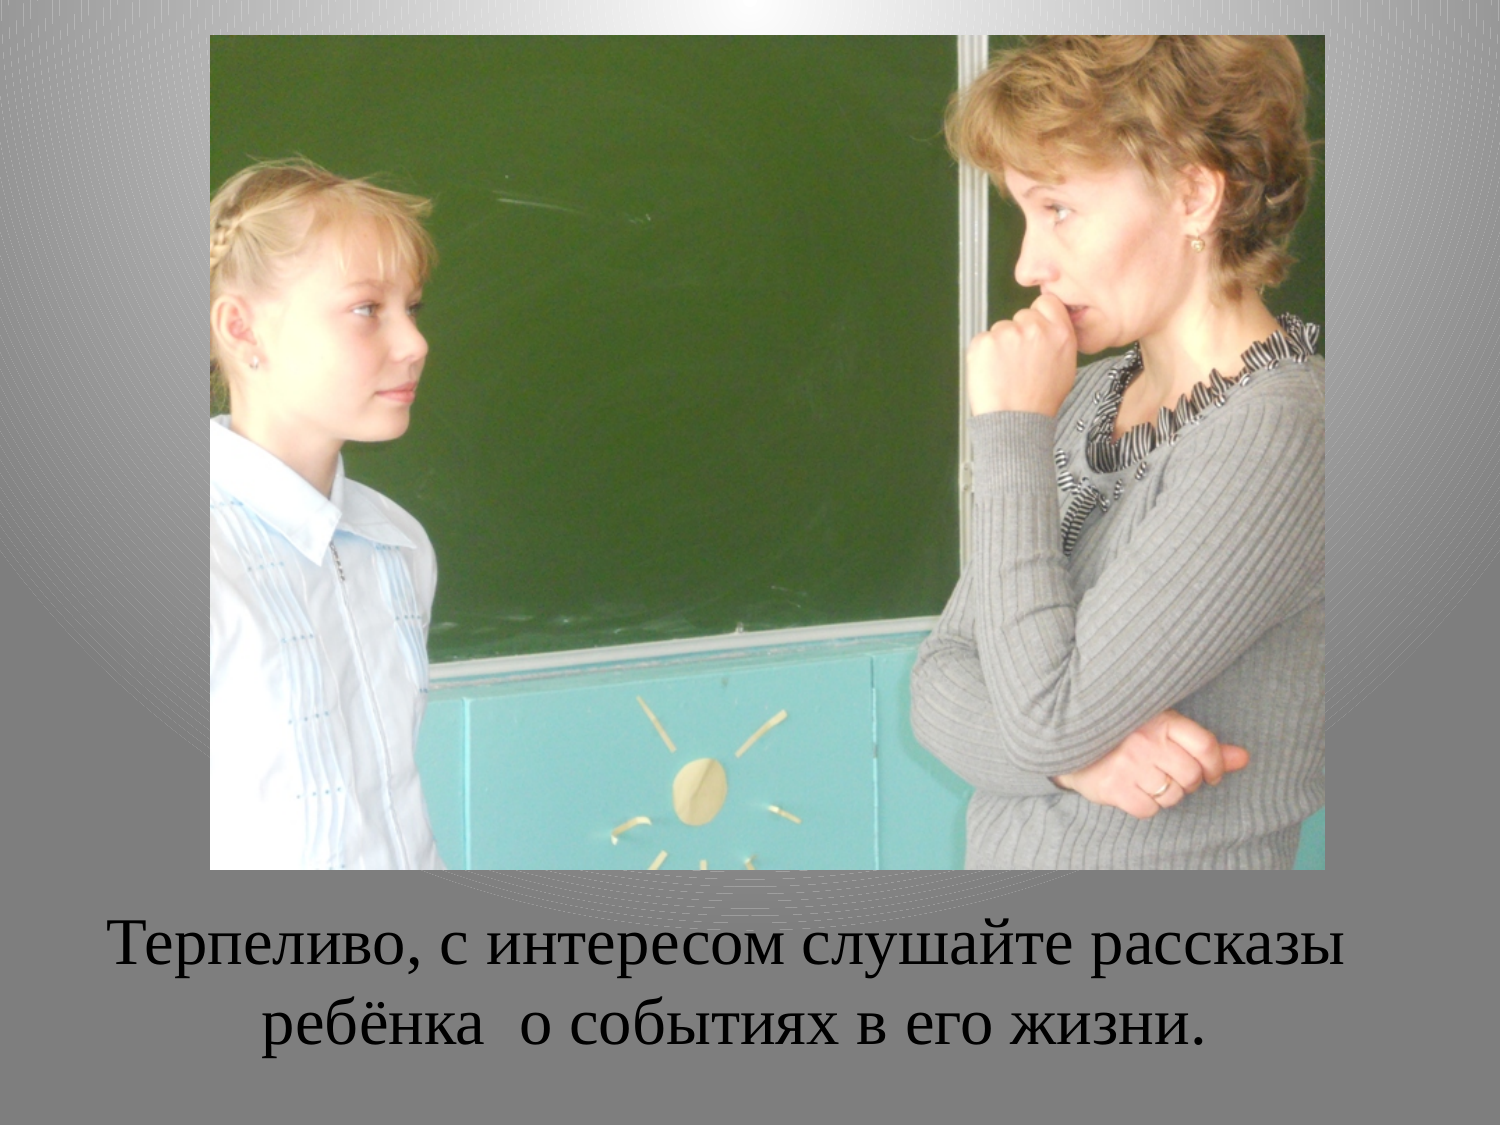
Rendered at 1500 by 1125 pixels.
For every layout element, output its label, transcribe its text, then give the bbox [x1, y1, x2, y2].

picture [210, 34, 1325, 871]
text_box Терпеливо, с интересом слушайте рассказы ребёнка о событиях в его жизни. [70, 890, 1383, 1066]
